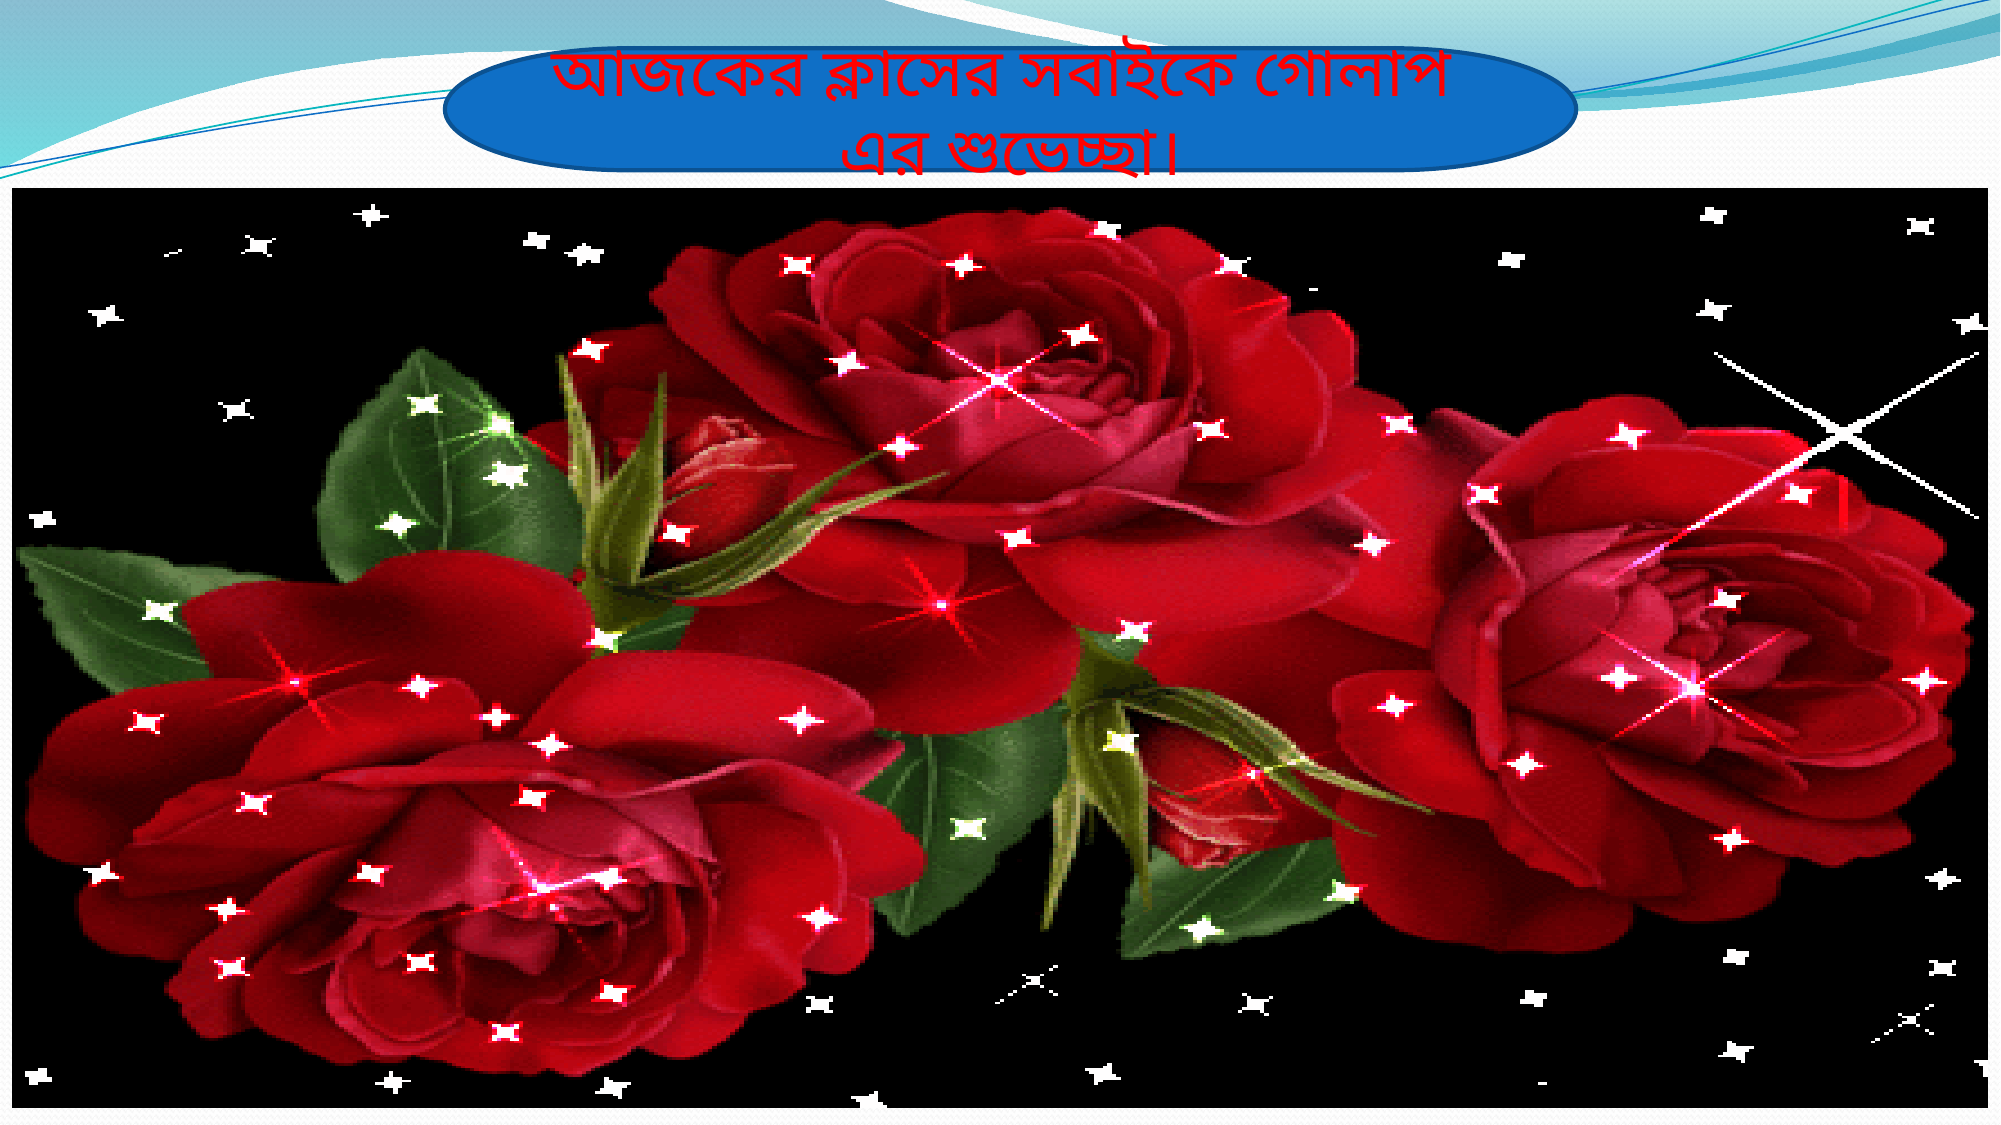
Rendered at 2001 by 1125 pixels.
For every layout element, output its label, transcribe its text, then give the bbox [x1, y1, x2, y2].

picture [12, 187, 1988, 1108]
text_box আজকের ক্লাসের সবাইকে গোলাপ এর শুভেচ্ছা। [442, 46, 1579, 173]
